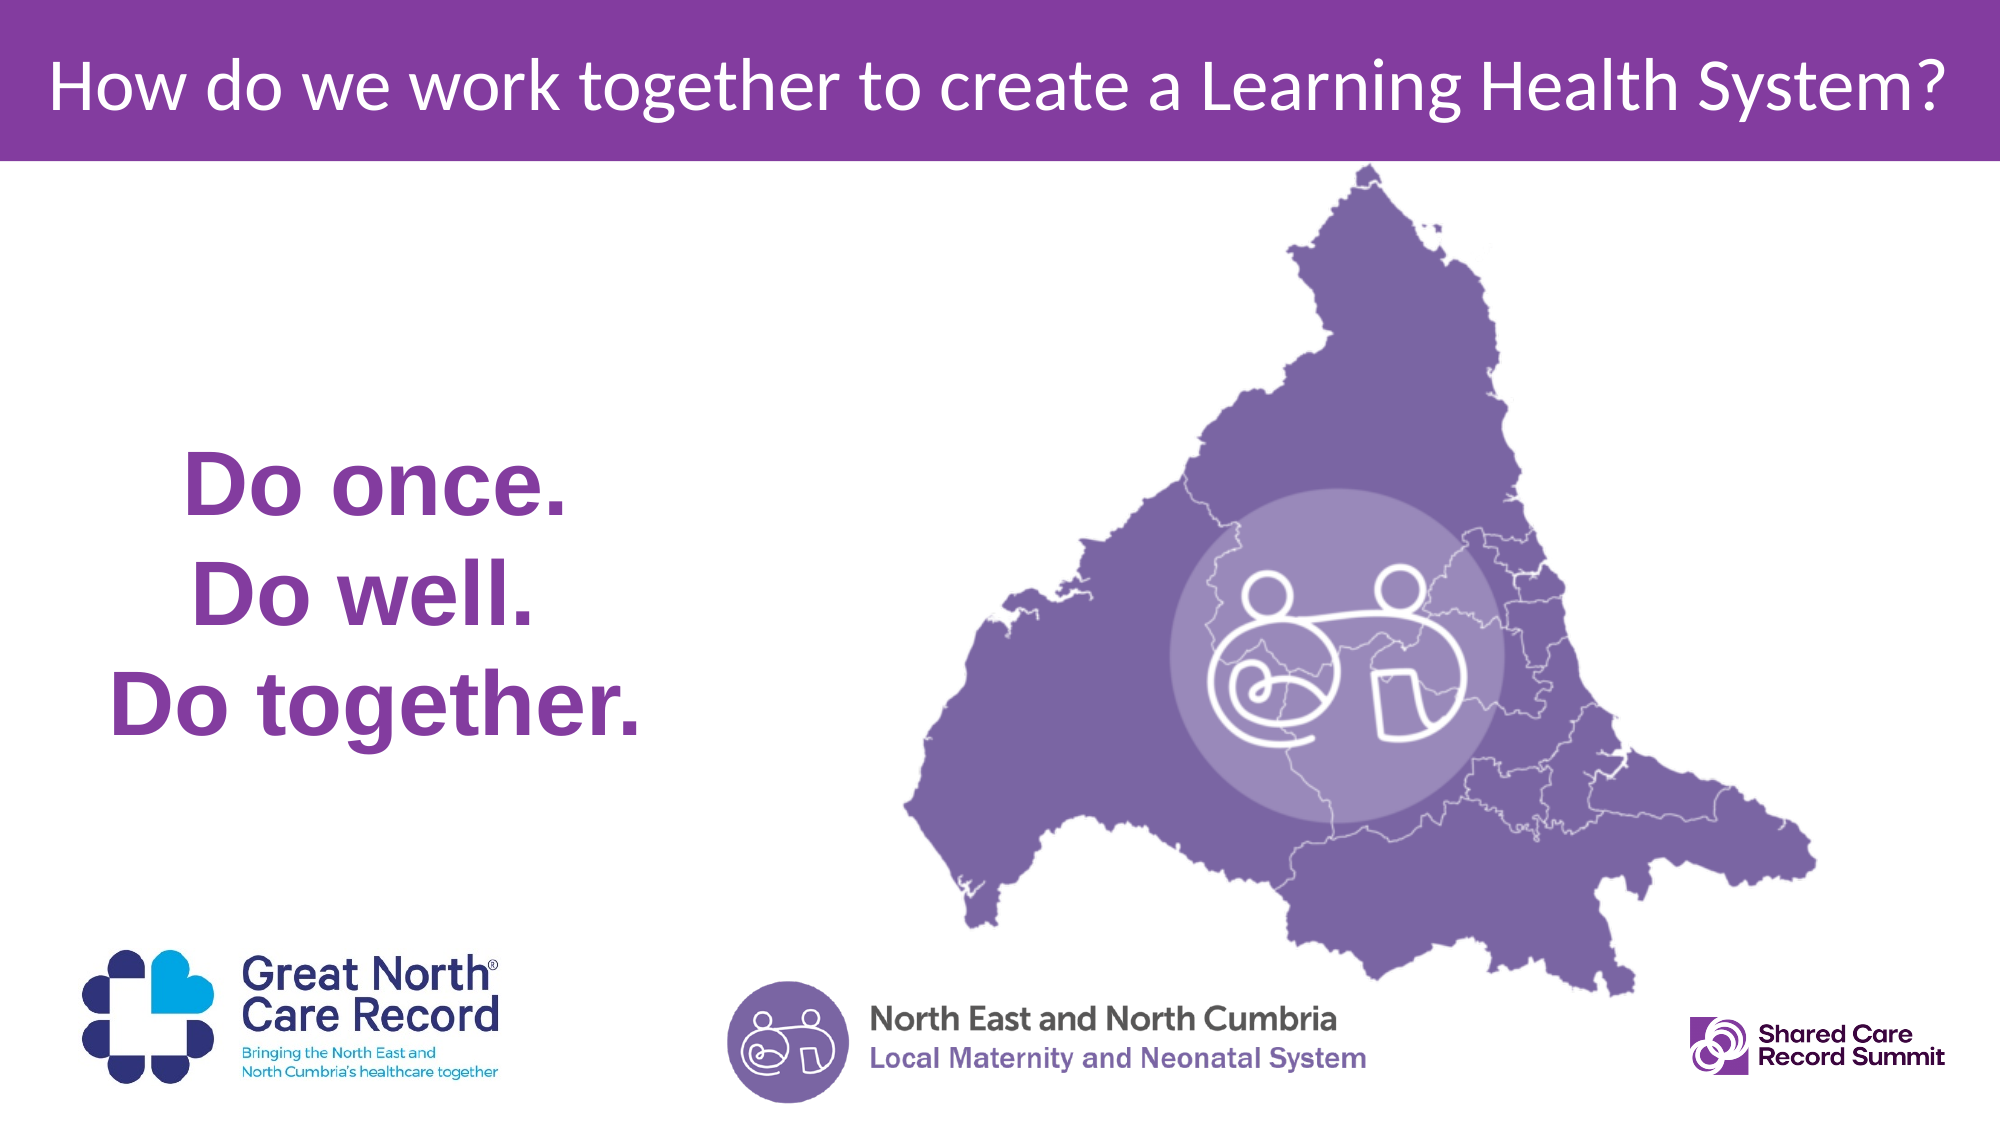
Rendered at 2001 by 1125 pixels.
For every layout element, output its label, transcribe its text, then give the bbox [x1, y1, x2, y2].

text_box How do we work together to create a Learning Health System? [0, 0, 2000, 162]
picture [77, 948, 502, 1086]
picture [720, 161, 1818, 1115]
picture [1690, 1017, 1945, 1075]
text_box Do once. Do well. Do together.​ [77, 373, 675, 972]
